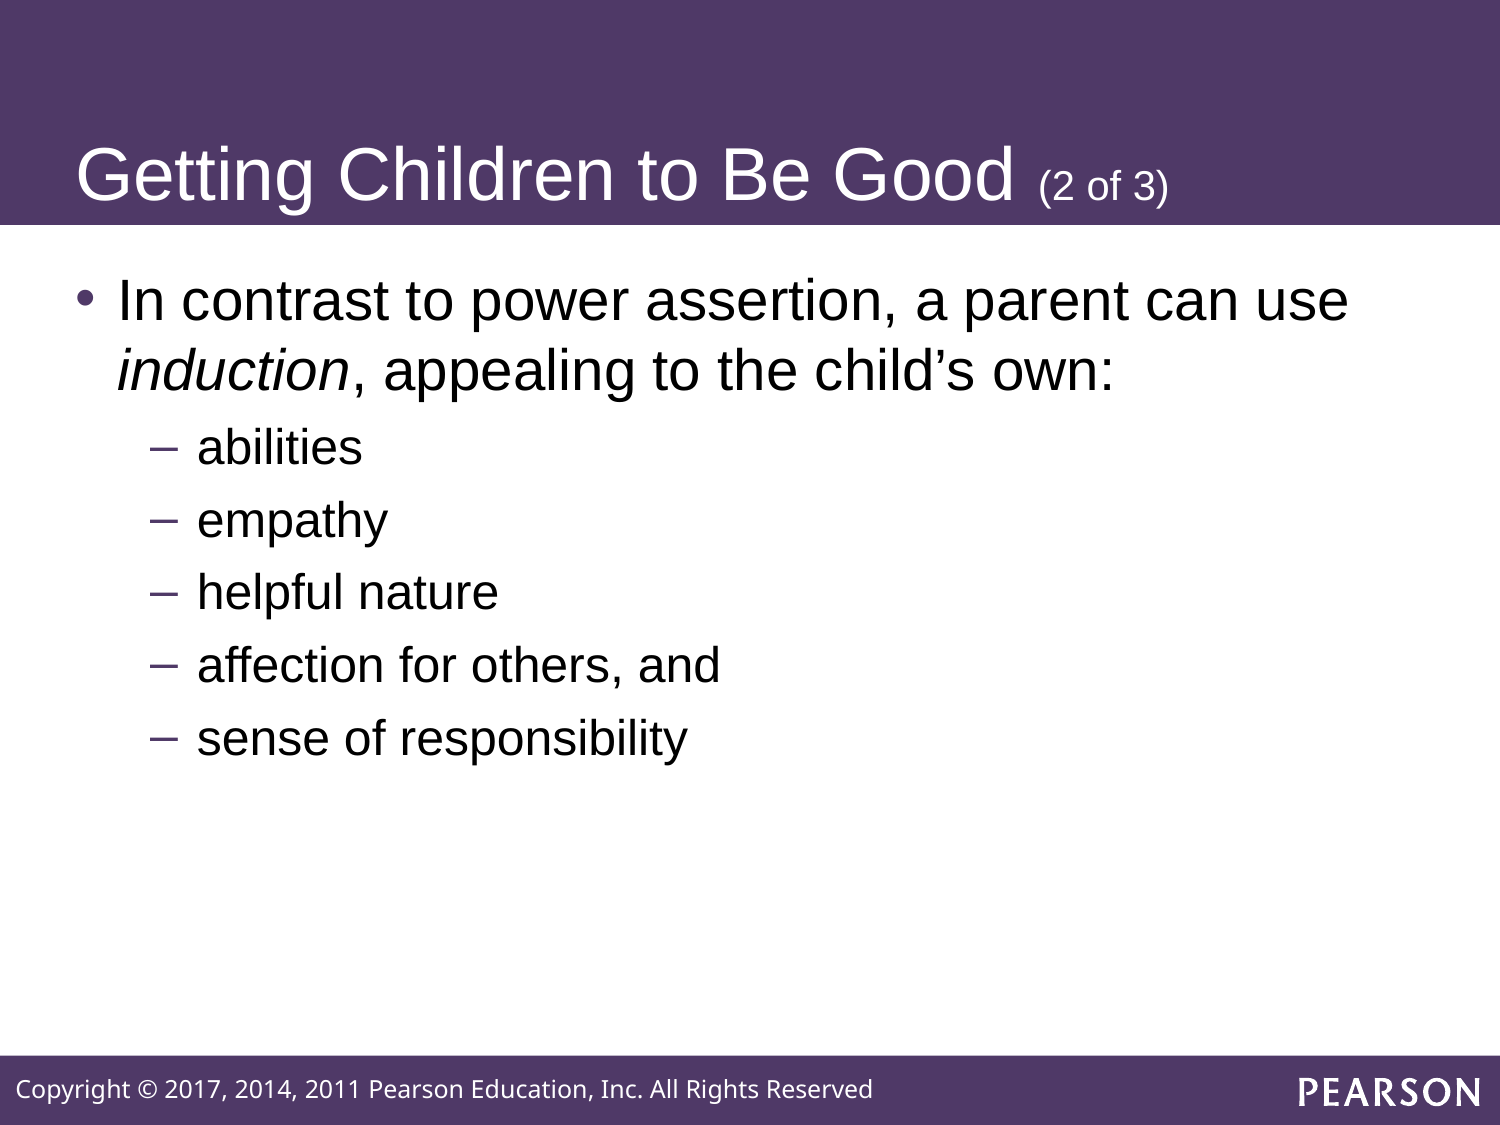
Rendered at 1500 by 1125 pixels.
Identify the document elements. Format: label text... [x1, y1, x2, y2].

title Getting Children to Be Good (2 of 3) [75, 35, 1425, 216]
list In contrast to power assertion, a parent can use induction, appealing to the child’s own: abilities empathy helpful nature affection for others, and sense of responsibility [75, 262, 1425, 1005]
